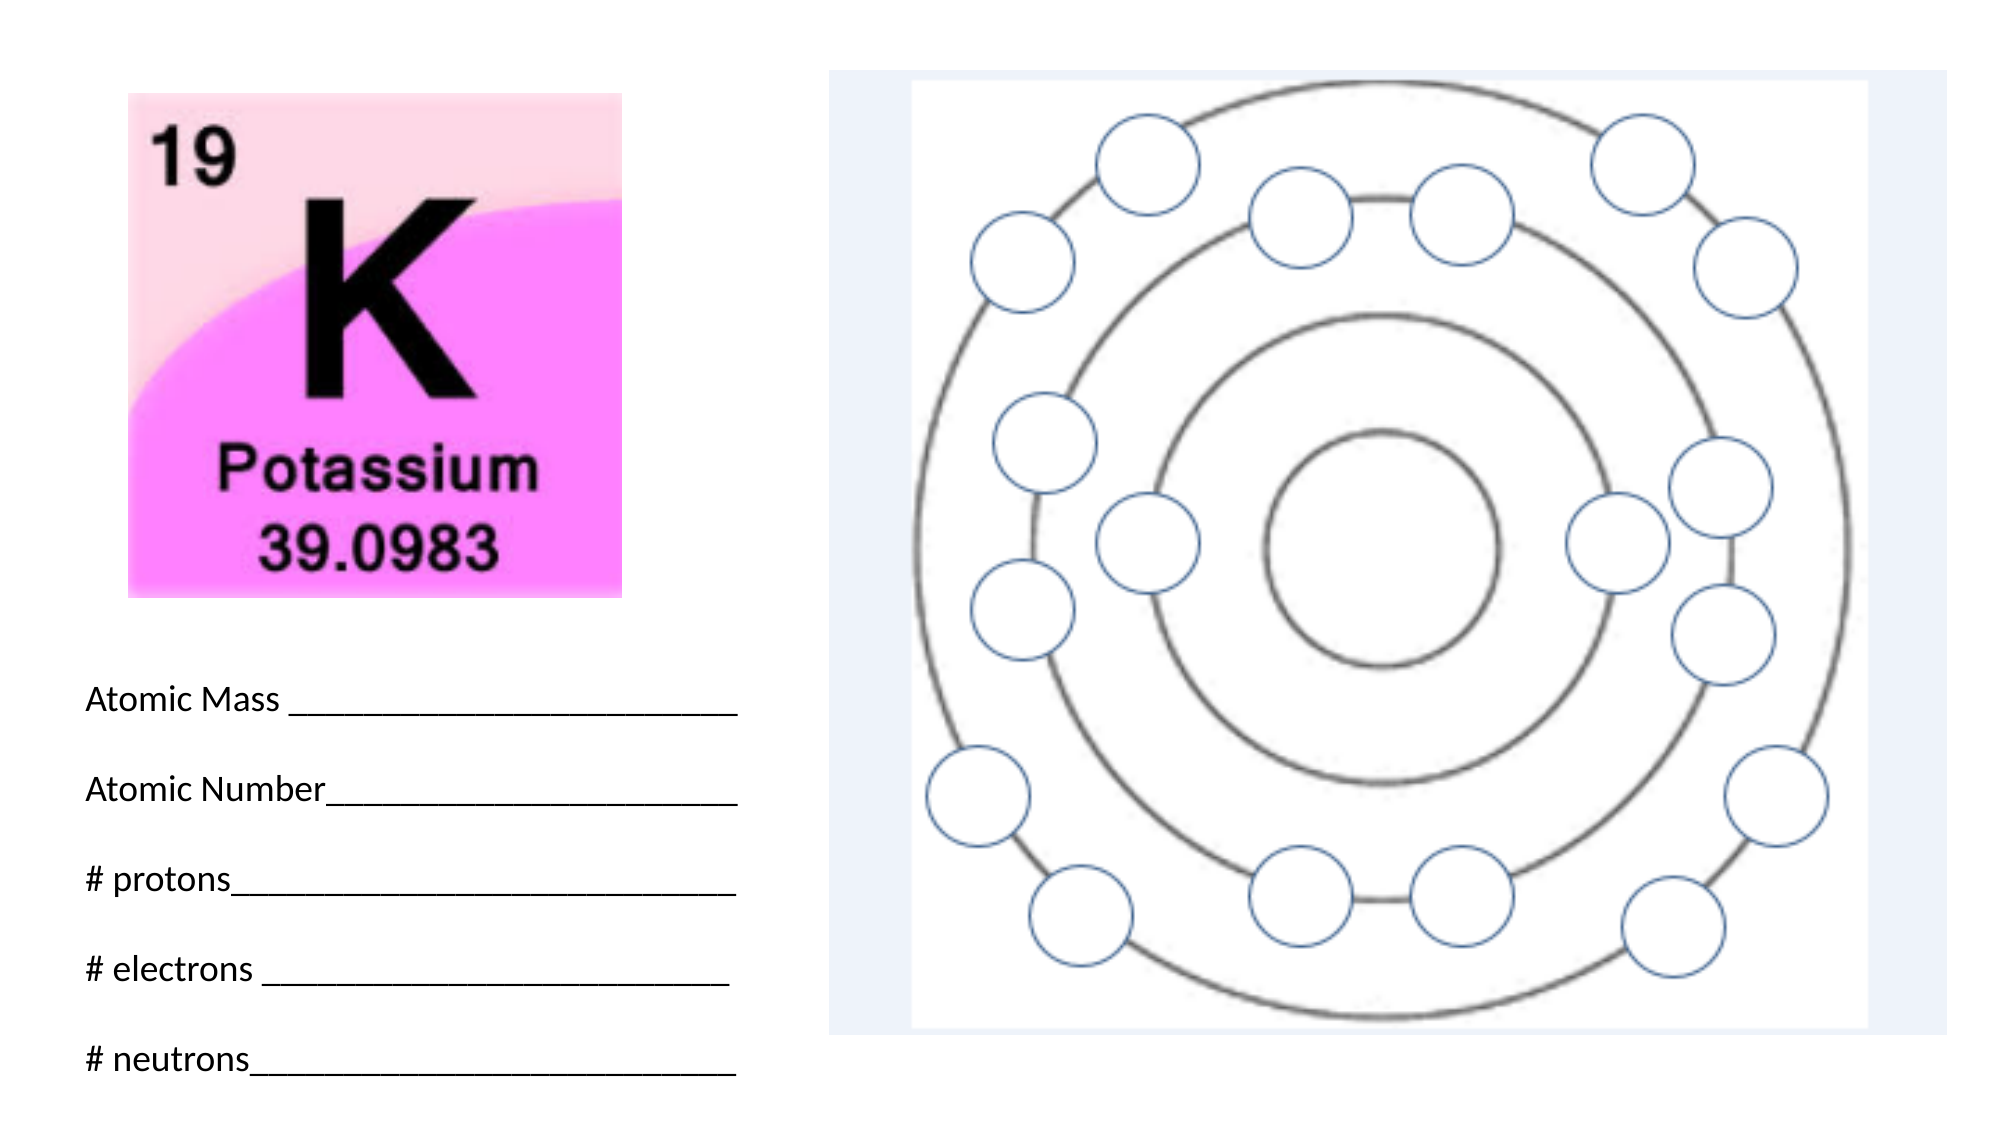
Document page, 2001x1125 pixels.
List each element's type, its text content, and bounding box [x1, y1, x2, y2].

picture [128, 92, 622, 598]
text_box Atomic Mass ________________________ Atomic Number______________________ # protons___________________________ # electrons _________________________ # neutrons__________________________ [70, 666, 768, 1087]
picture [829, 70, 1947, 1035]
